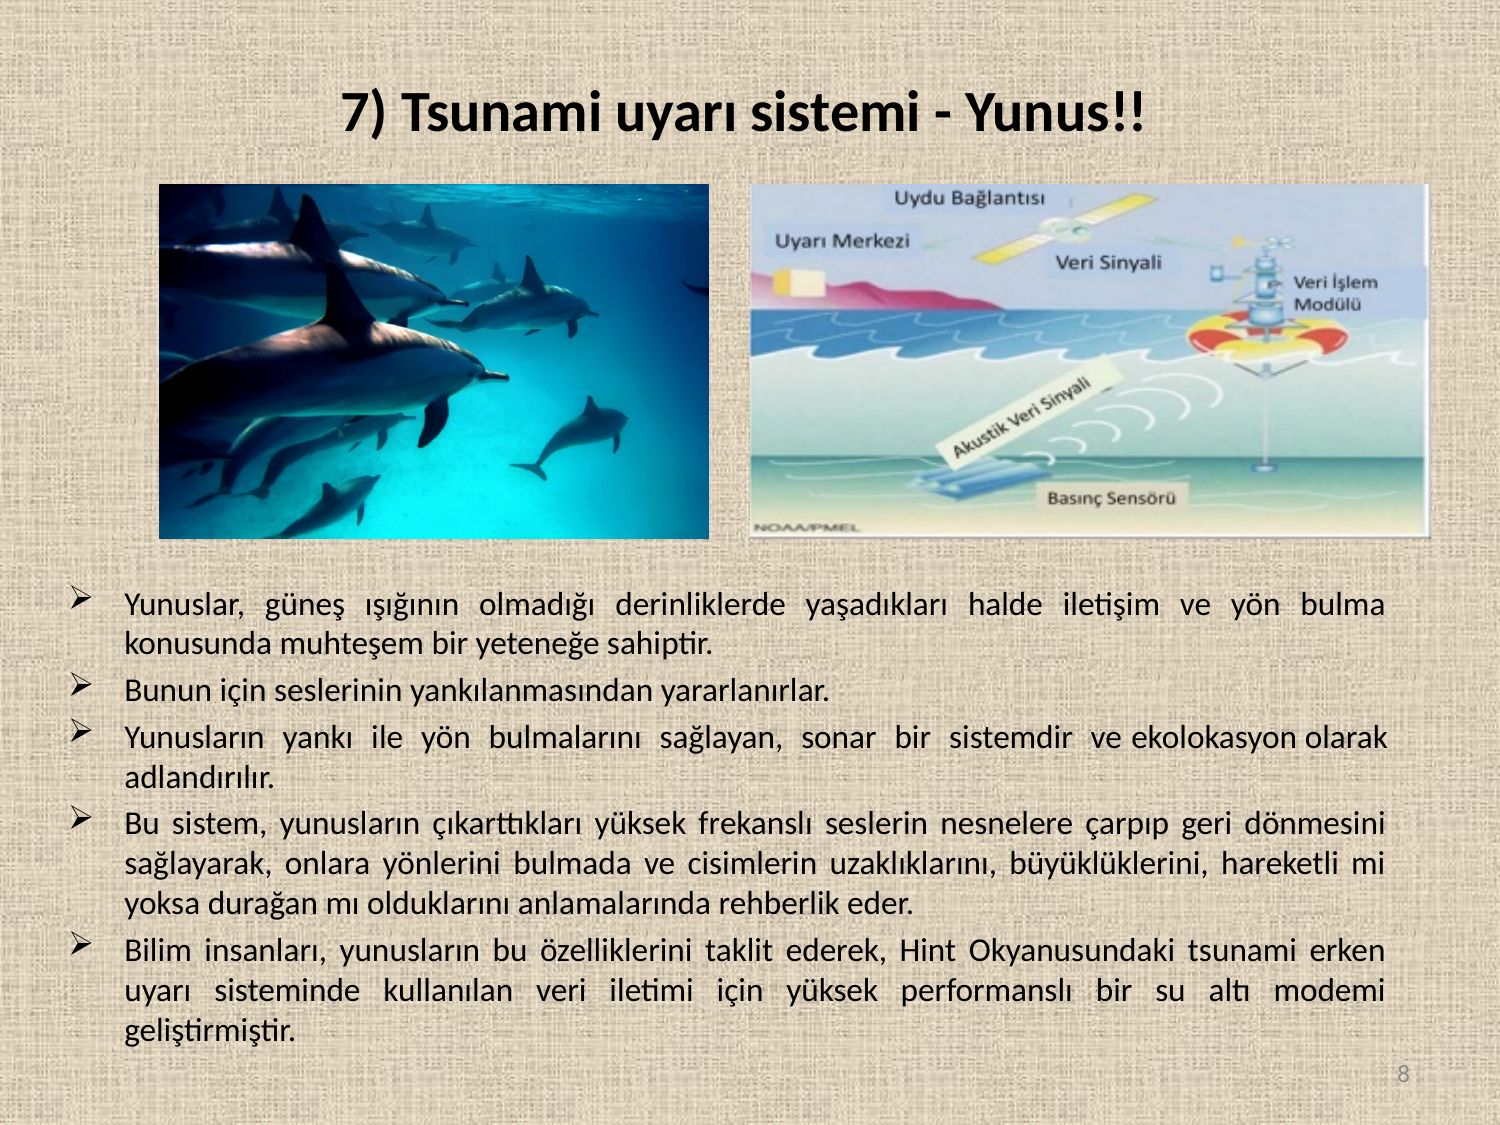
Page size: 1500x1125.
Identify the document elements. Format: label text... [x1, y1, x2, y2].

slide_number 8 [1074, 1042, 1425, 1103]
list Yunuslar, güneş ışığının olmadığı derinliklerde yaşadıkları halde iletişim ve yön bulma konusunda muhteşem bir yeteneğe sahiptir. Bunun için seslerinin yankılanmasından yararlanırlar. Yunusların yankı ile yön bulmalarını sağlayan, sonar bir sistemdir ve ekolokasyon olarak adlandırılır. Bu sistem, yunusların çıkarttıkları yüksek frekanslı seslerin nesnelere çarpıp geri dönmesini sağlayarak, onlara yönlerini bulmada ve cisimlerin uzaklıklarını, büyüklüklerini, hareketli mi yoksa durağan mı olduklarını anlamalarında rehberlik eder. Bilim insanları, yunusların bu özelliklerini taklit ederek, Hint Okyanusundaki tsunami erken uyarı sisteminde kullanılan veri iletimi için yüksek performanslı bir su altı modemi geliştirmiştir. [53, 574, 1404, 917]
picture [0, 0, 1500, 1125]
title 7) Tsunami uyarı sistemi - Yunus!! [171, 54, 1317, 161]
